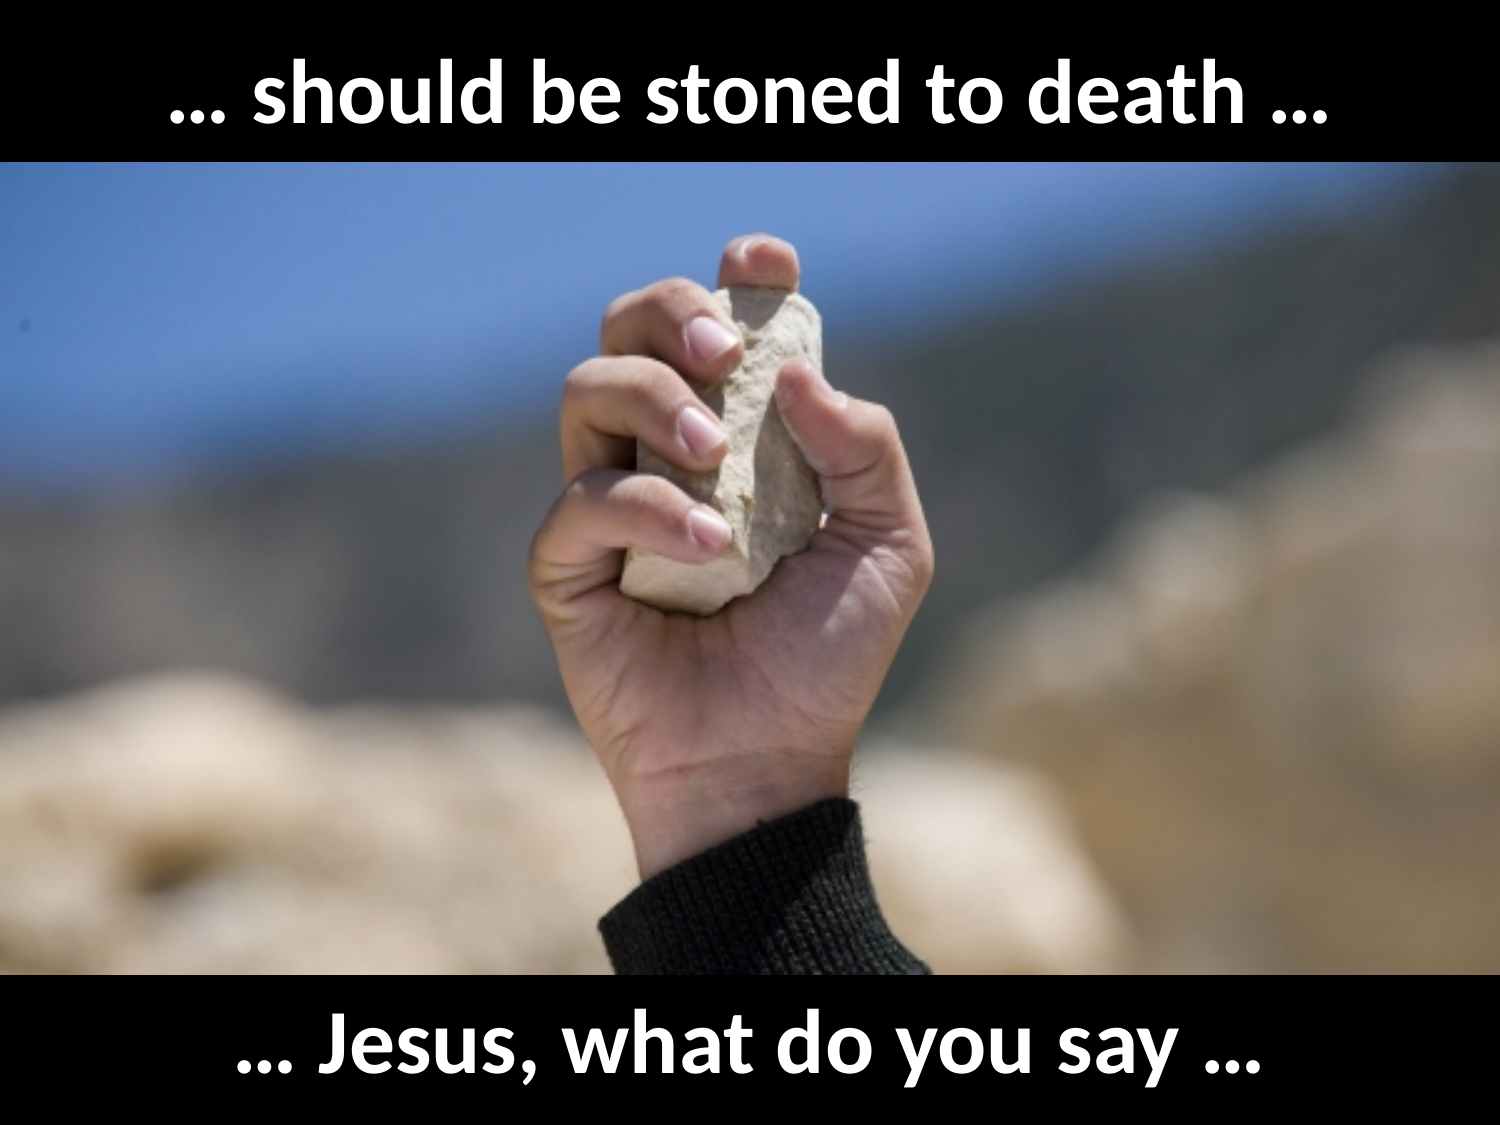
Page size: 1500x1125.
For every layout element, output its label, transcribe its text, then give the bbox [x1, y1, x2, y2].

text_box … Jesus, what do you say … [0, 983, 1500, 1100]
picture [0, 162, 1500, 976]
text_box … should be stoned to death … [0, 24, 1500, 150]
